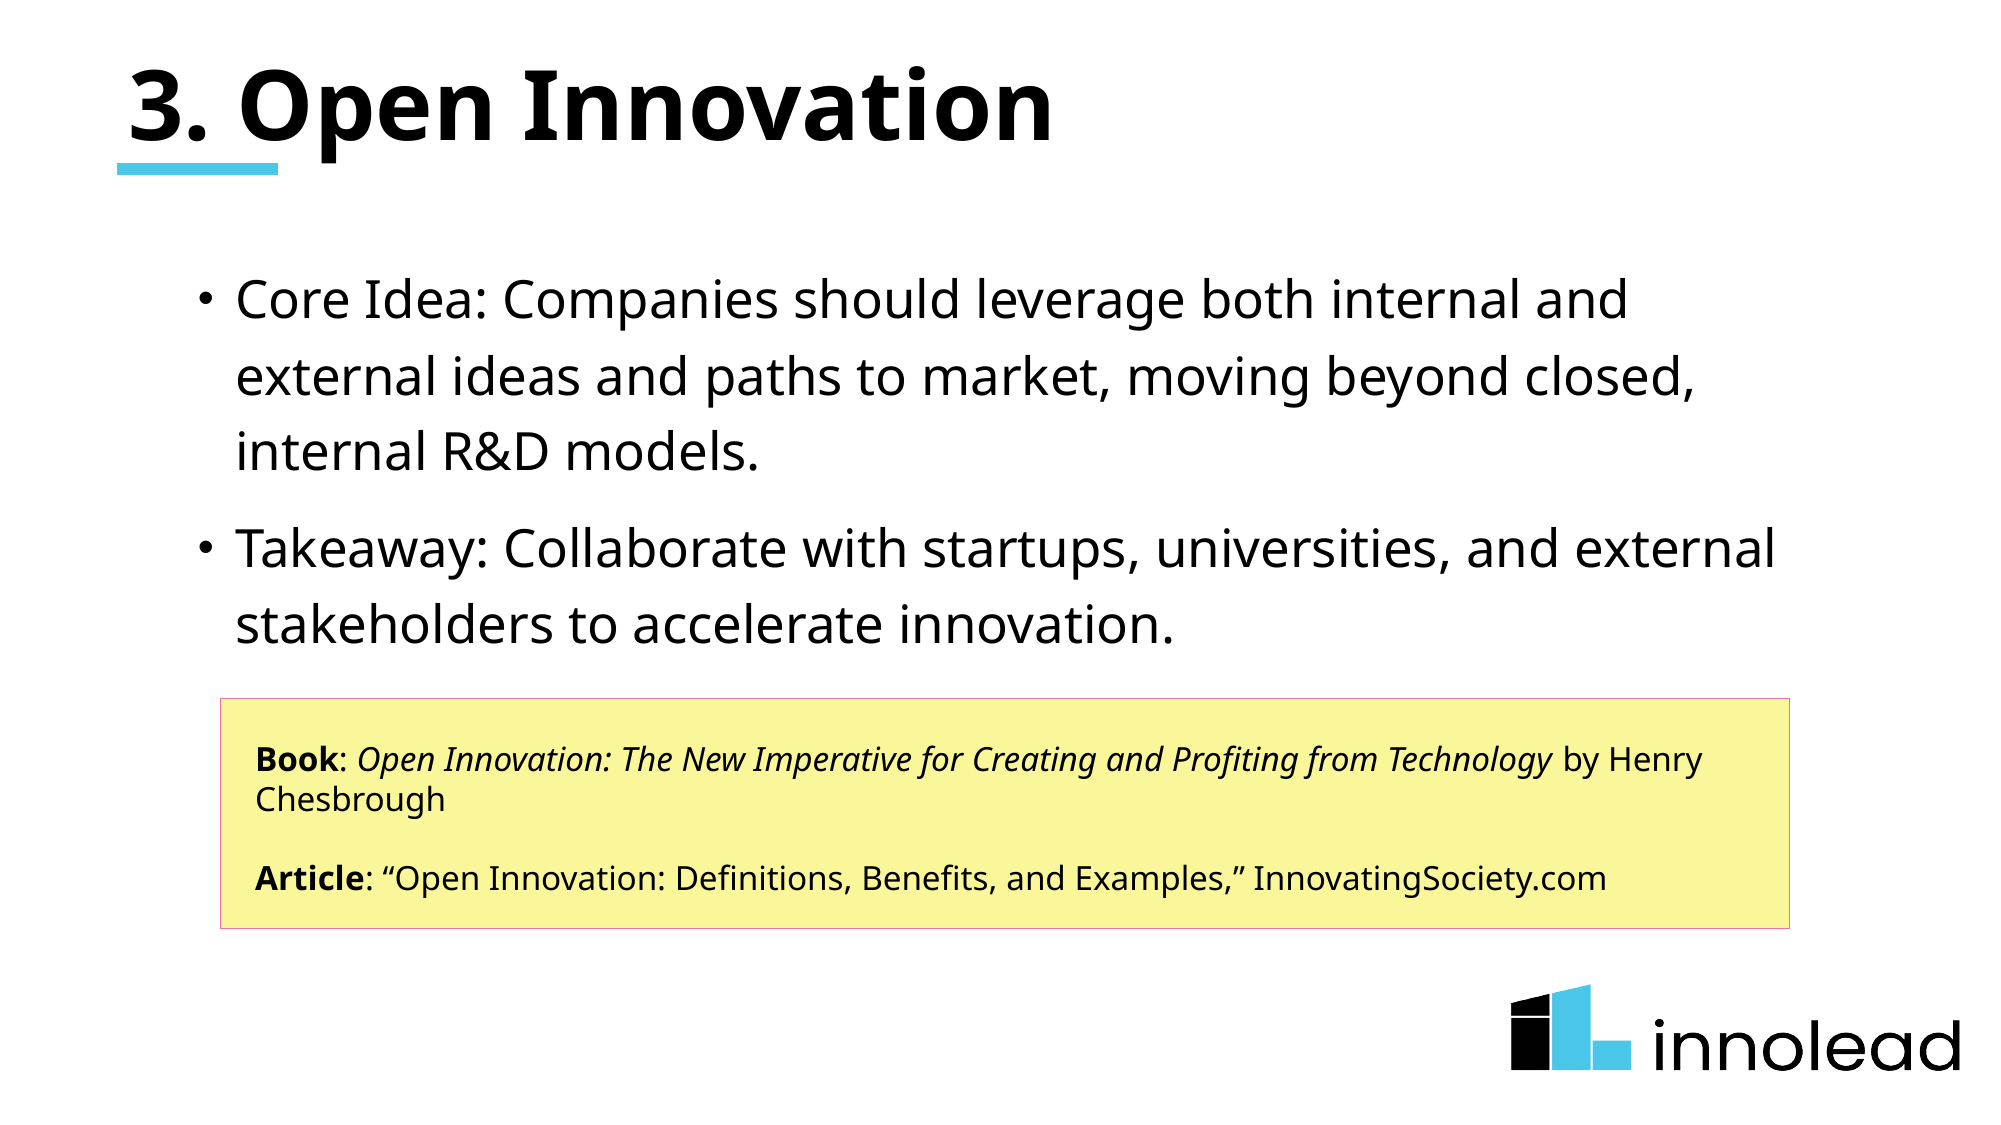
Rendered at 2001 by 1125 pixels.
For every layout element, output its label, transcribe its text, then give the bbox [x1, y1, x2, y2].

picture [1511, 984, 1965, 1109]
text_box [220, 698, 1790, 929]
title 3. Open Innovation [113, 35, 1782, 294]
list Core Idea: Companies should leverage both internal and external ideas and paths to market, moving beyond closed, internal R&D models. Takeaway: Collaborate with startups, universities, and external stakeholders to accelerate innovation. [183, 246, 1851, 1055]
text_box Book: Open Innovation: The New Imperative for Creating and Profiting from Technology by Henry Chesbrough Article: “Open Innovation: Definitions, Benefits, and Examples,” InnovatingSociety.com [152, 730, 1720, 905]
